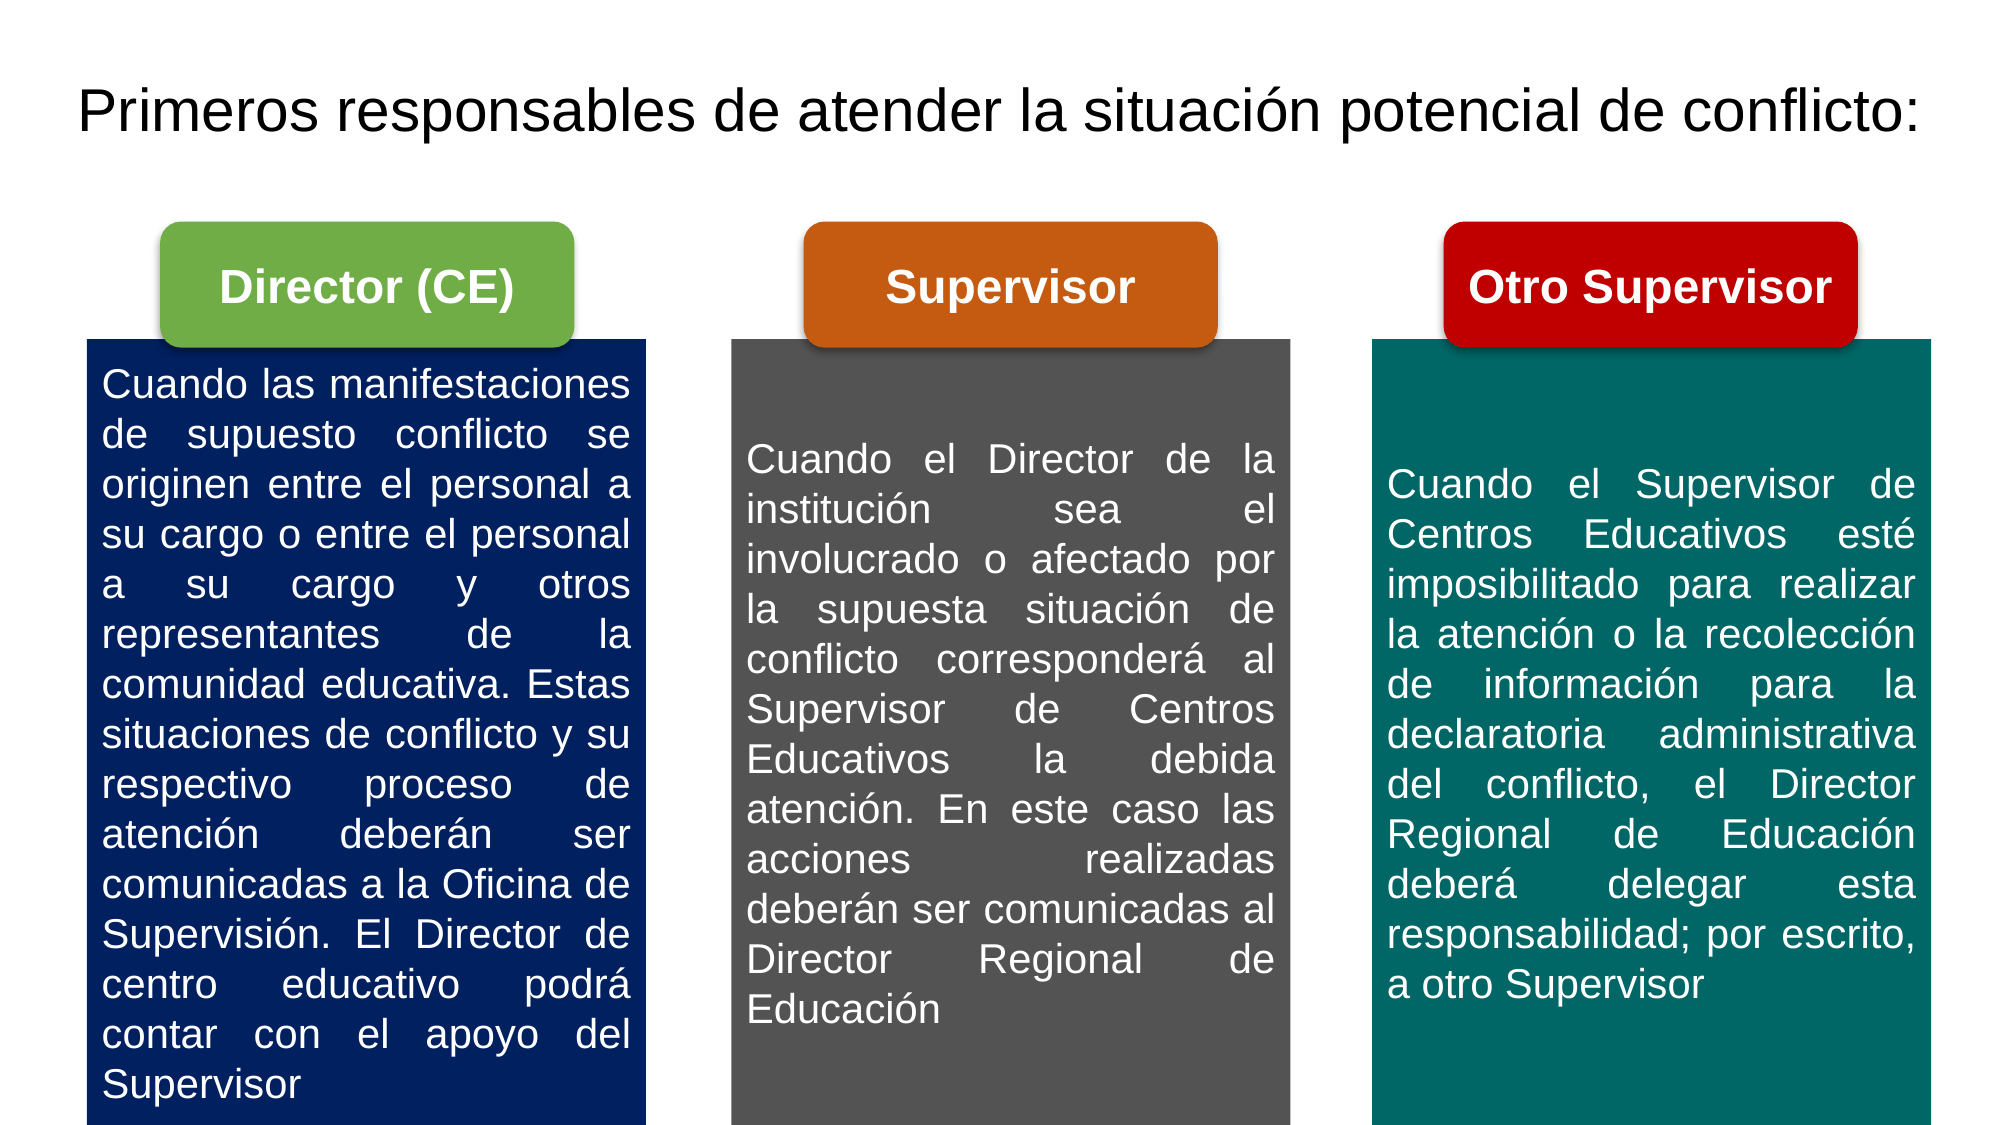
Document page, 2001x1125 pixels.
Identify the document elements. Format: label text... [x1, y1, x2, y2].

text_box Otro Supervisor [1442, 220, 1859, 349]
text_box Cuando el Director de la institución sea el involucrado o afectado por la supuesta situación de conflicto corresponderá al Supervisor de Centros Educativos la debida atención. En este caso las acciones realizadas deberán ser comunicadas al Director Regional de Educación [730, 338, 1291, 1125]
text_box Director (CE) [159, 220, 576, 349]
text_box Primeros responsables de atender la situación potencial de conflicto: [63, 64, 1957, 152]
text_box Cuando las manifestaciones de supuesto conflicto se originen entre el personal a su cargo o entre el personal a su cargo y otros representantes de la comunidad educativa. Estas situaciones de conflicto y su respectivo proceso de atención deberán ser comunicadas a la Oficina de Supervisión. El Director de centro educativo podrá contar con el apoyo del Supervisor [86, 338, 647, 1125]
text_box Cuando el Supervisor de Centros Educativos esté imposibilitado para realizar la atención o la recolección de información para la declaratoria administrativa del conflicto, el Director Regional de Educación deberá delegar esta responsabilidad; por escrito, a otro Supervisor [1371, 338, 1932, 1125]
text_box Supervisor [802, 220, 1219, 349]
